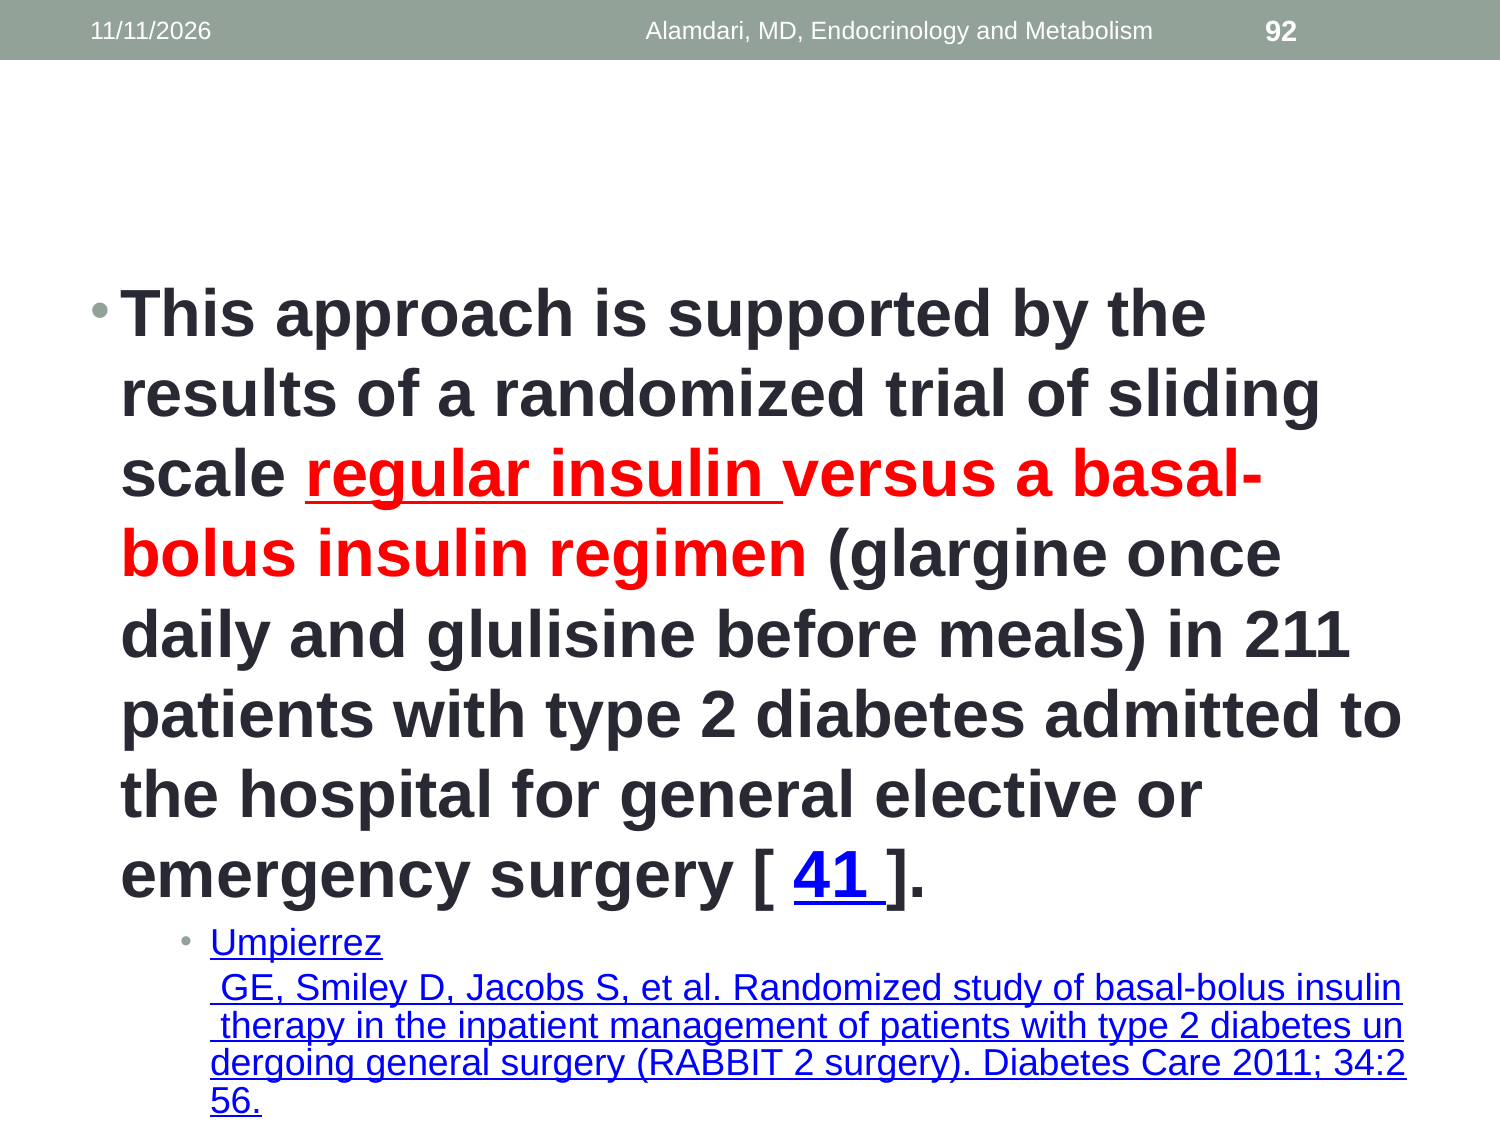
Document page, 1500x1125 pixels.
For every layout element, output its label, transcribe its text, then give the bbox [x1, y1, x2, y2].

footer Alamdari, MD, Endocrinology and Metabolism [562, 3, 1238, 57]
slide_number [75, 3, 550, 57]
slide_number 92 [1250, 3, 1425, 57]
list This approach is supported by the results of a randomized trial of sliding scale regular insulin versus a basal-bolus insulin regimen (glargine once daily and glulisine before meals) in 211 patients with type 2 diabetes admitted to the hospital for general elective or emergency surgery [ 41 ]. Umpierrez GE, Smiley D, Jacobs S, et al. Randomized study of basal-bolus insulin therapy in the inpatient management of patients with type 2 diabetes undergoing general surgery (RABBIT 2 surgery). Diabetes Care 2011; 34:256. [75, 262, 1425, 1063]
